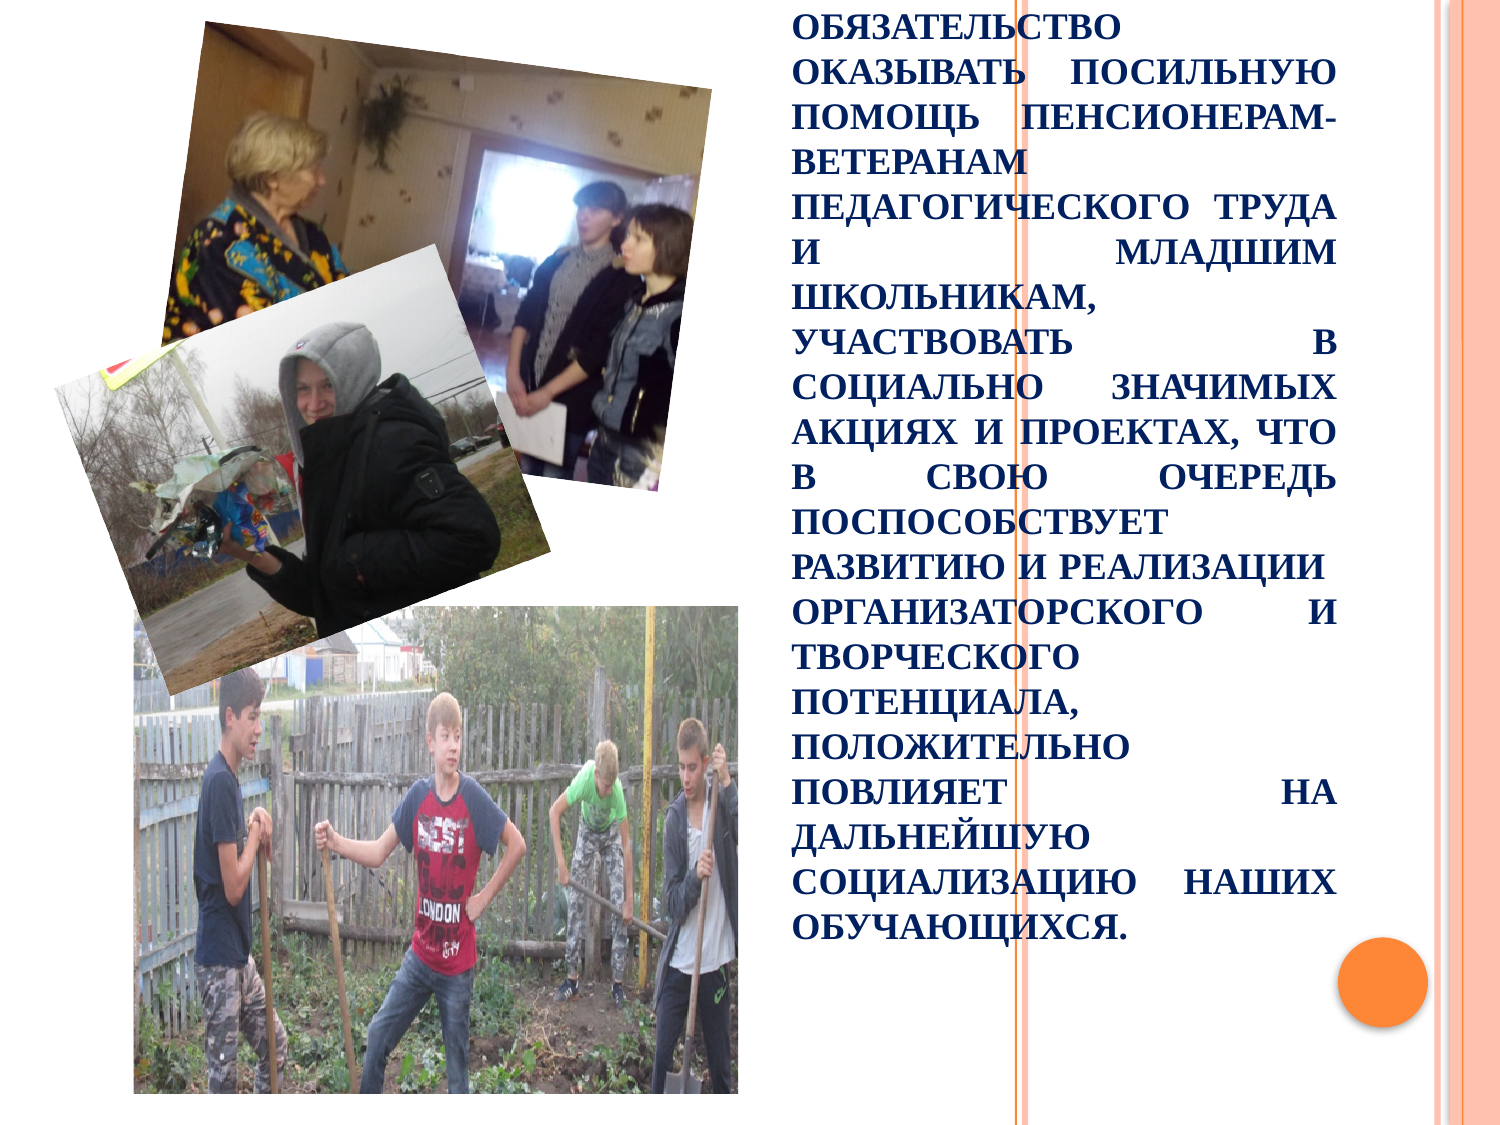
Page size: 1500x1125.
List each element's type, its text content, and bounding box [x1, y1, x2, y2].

title В нашем классе создан волонтёрский отряд два года назад, когда 2018 год был объявлен годом добровольца. Ребята взяли на себя обязательство оказывать посильную помощь пенсионерам-ветеранам педагогического труда и младшим школьникам, участвовать в социально значимых акциях и проектах, что в свою очередь поспособствует развитию и реализации организаторского и творческого потенциала, положительно повлияет на дальнейшую социализацию наших обучающихся. [776, 503, 1353, 1000]
picture [54, 22, 739, 1094]
